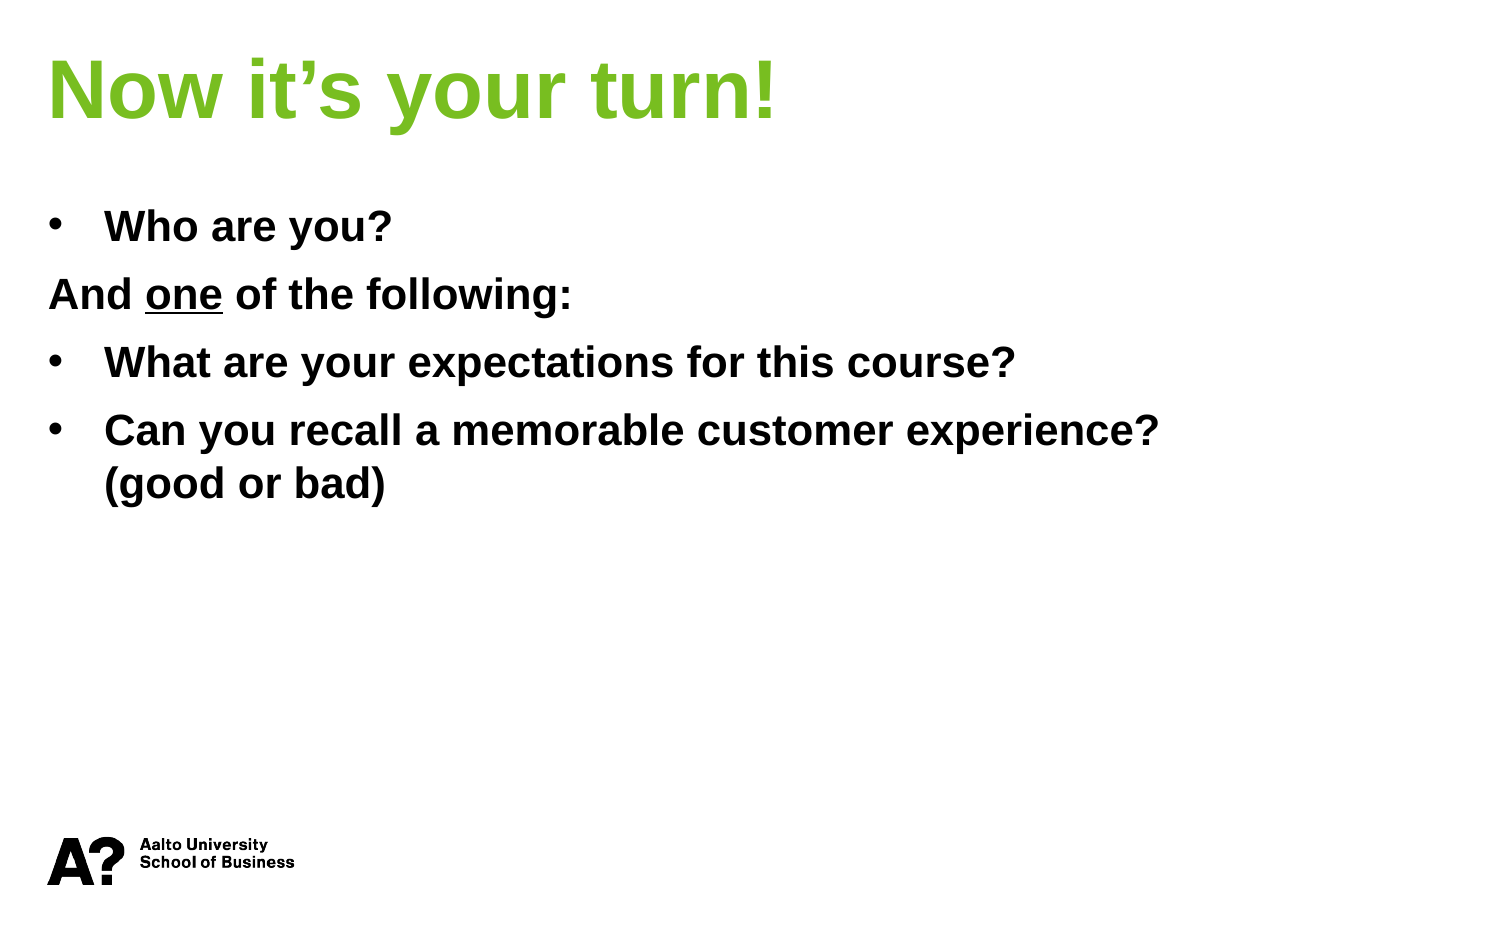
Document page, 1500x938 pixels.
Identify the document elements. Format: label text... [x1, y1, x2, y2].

list Who are you? And one of the following: What are your expectations for this course? Can you recall a memorable customer experience? (good or bad) [47, 197, 1218, 813]
picture [0, 791, 341, 932]
list Now it’s your turn! [47, 35, 1442, 218]
